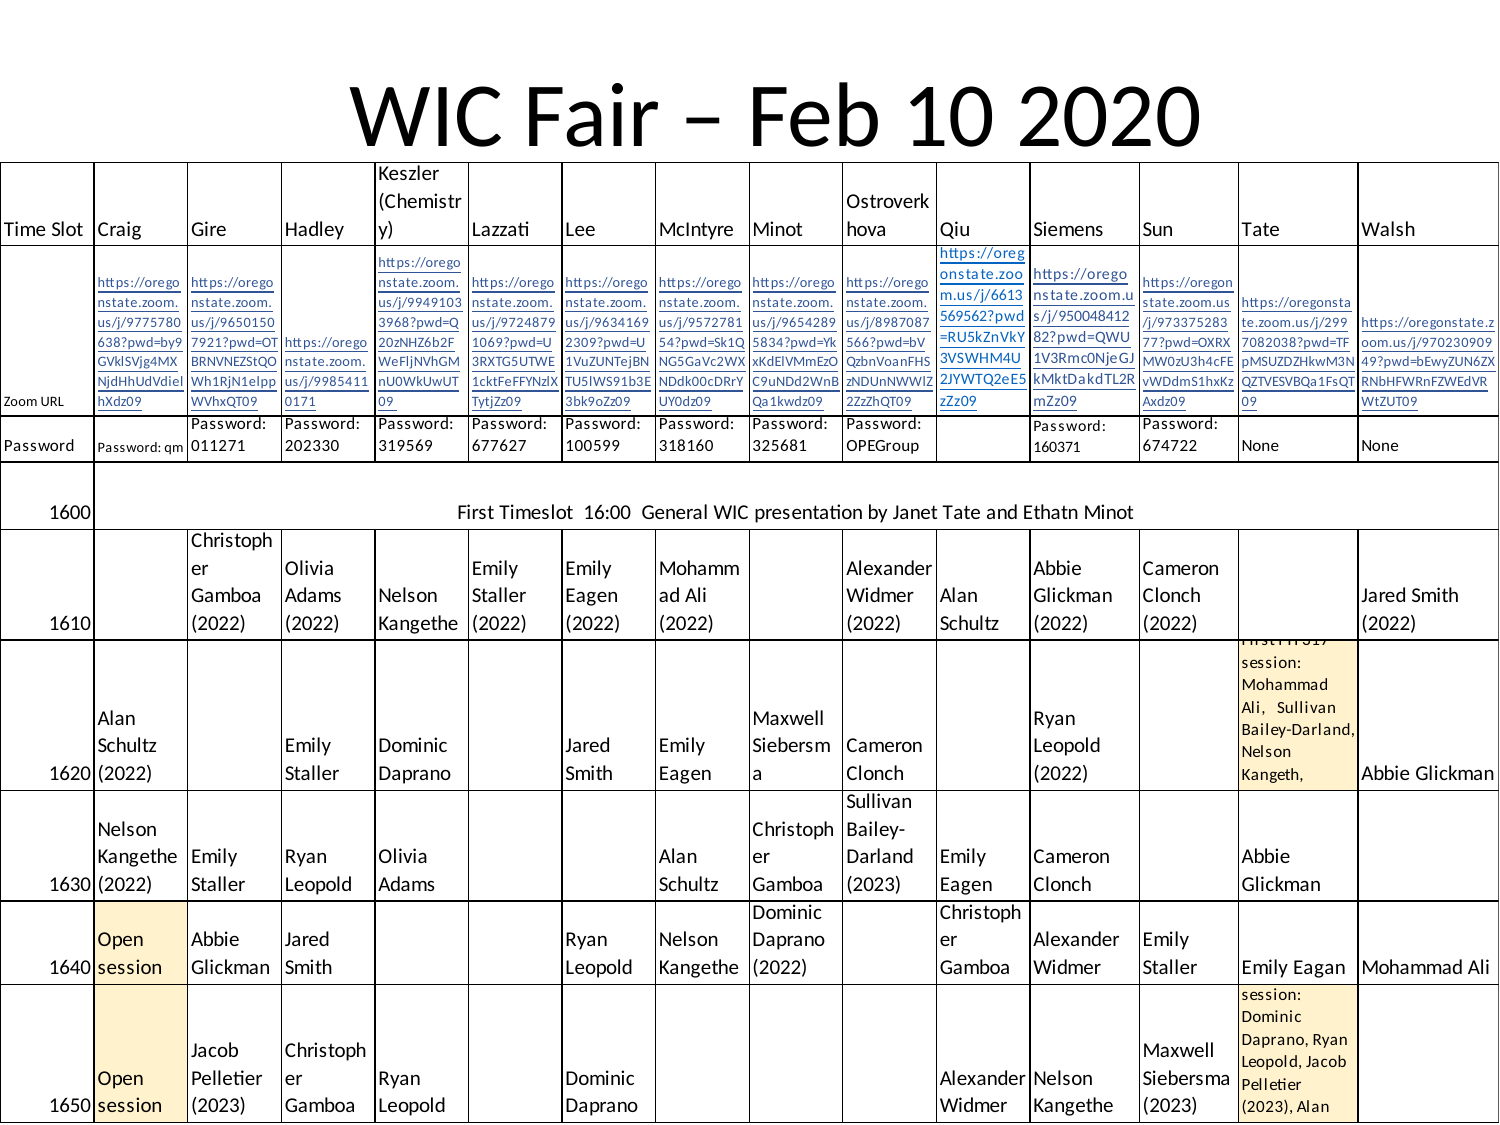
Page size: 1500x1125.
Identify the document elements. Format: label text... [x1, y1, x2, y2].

picture [0, 161, 1500, 1124]
title WIC Fair – Feb 10 2020 [138, 0, 1414, 160]
